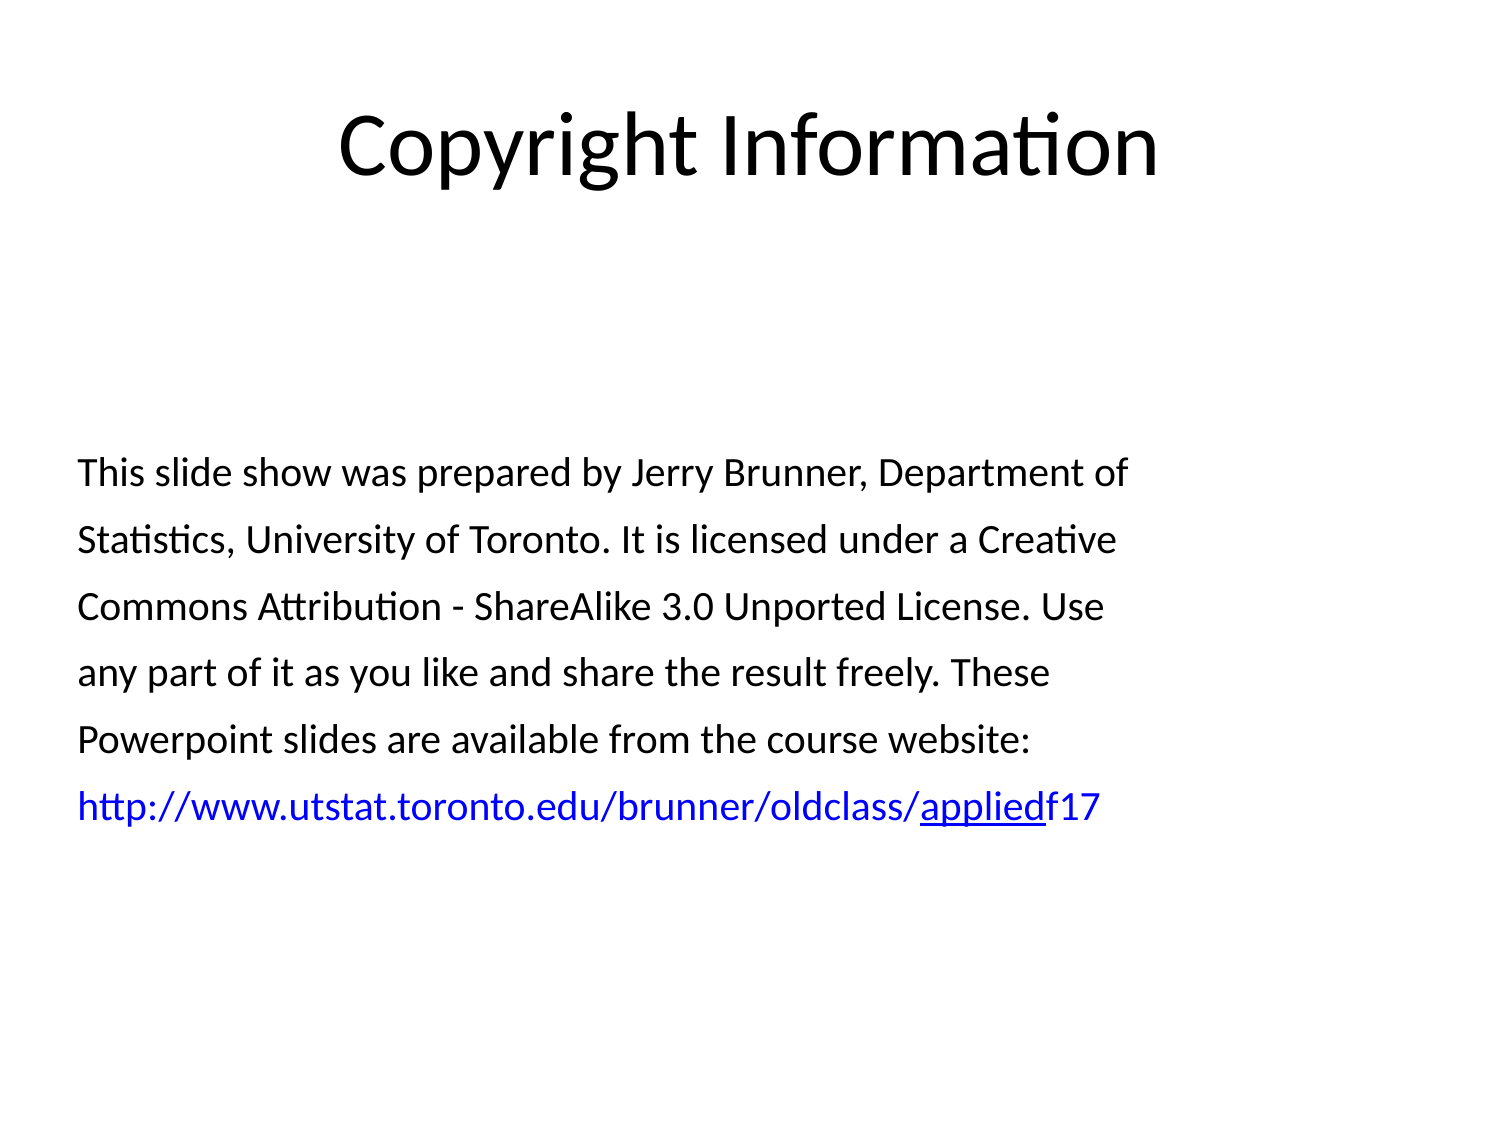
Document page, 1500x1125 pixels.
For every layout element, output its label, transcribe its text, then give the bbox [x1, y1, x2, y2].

text_box This slide show was prepared by Jerry Brunner, Department of Statistics, University of Toronto. It is licensed under a Creative Commons Attribution - ShareAlike 3.0 Unported License. Use any part of it as you like and share the result freely. These Powerpoint slides are available from the course website: http://www.utstat.toronto.edu/brunner/oldclass/appliedf17 [62, 437, 1438, 1050]
title Copyright Information [75, 45, 1425, 233]
